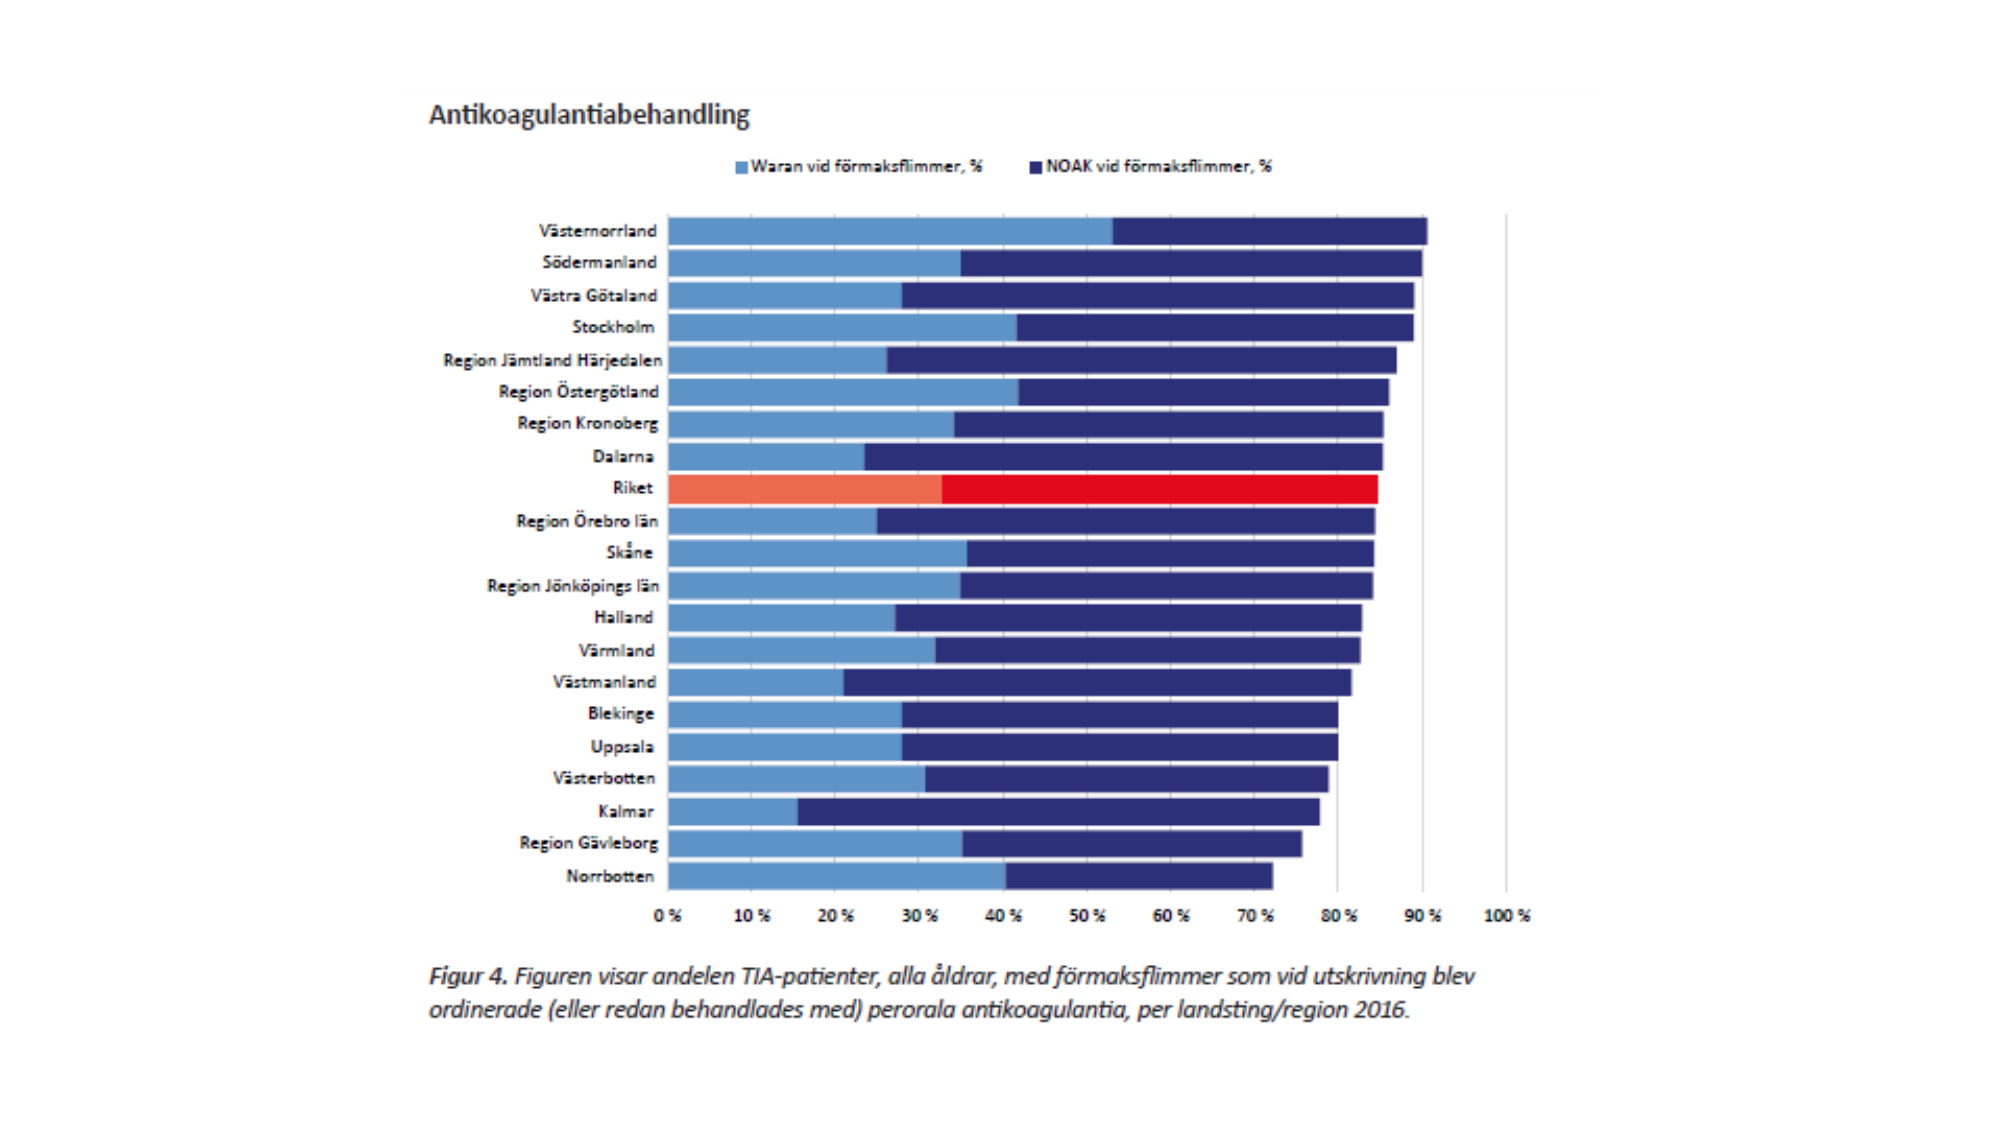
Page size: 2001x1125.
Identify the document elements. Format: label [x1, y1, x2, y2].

picture [396, 91, 1604, 1033]
